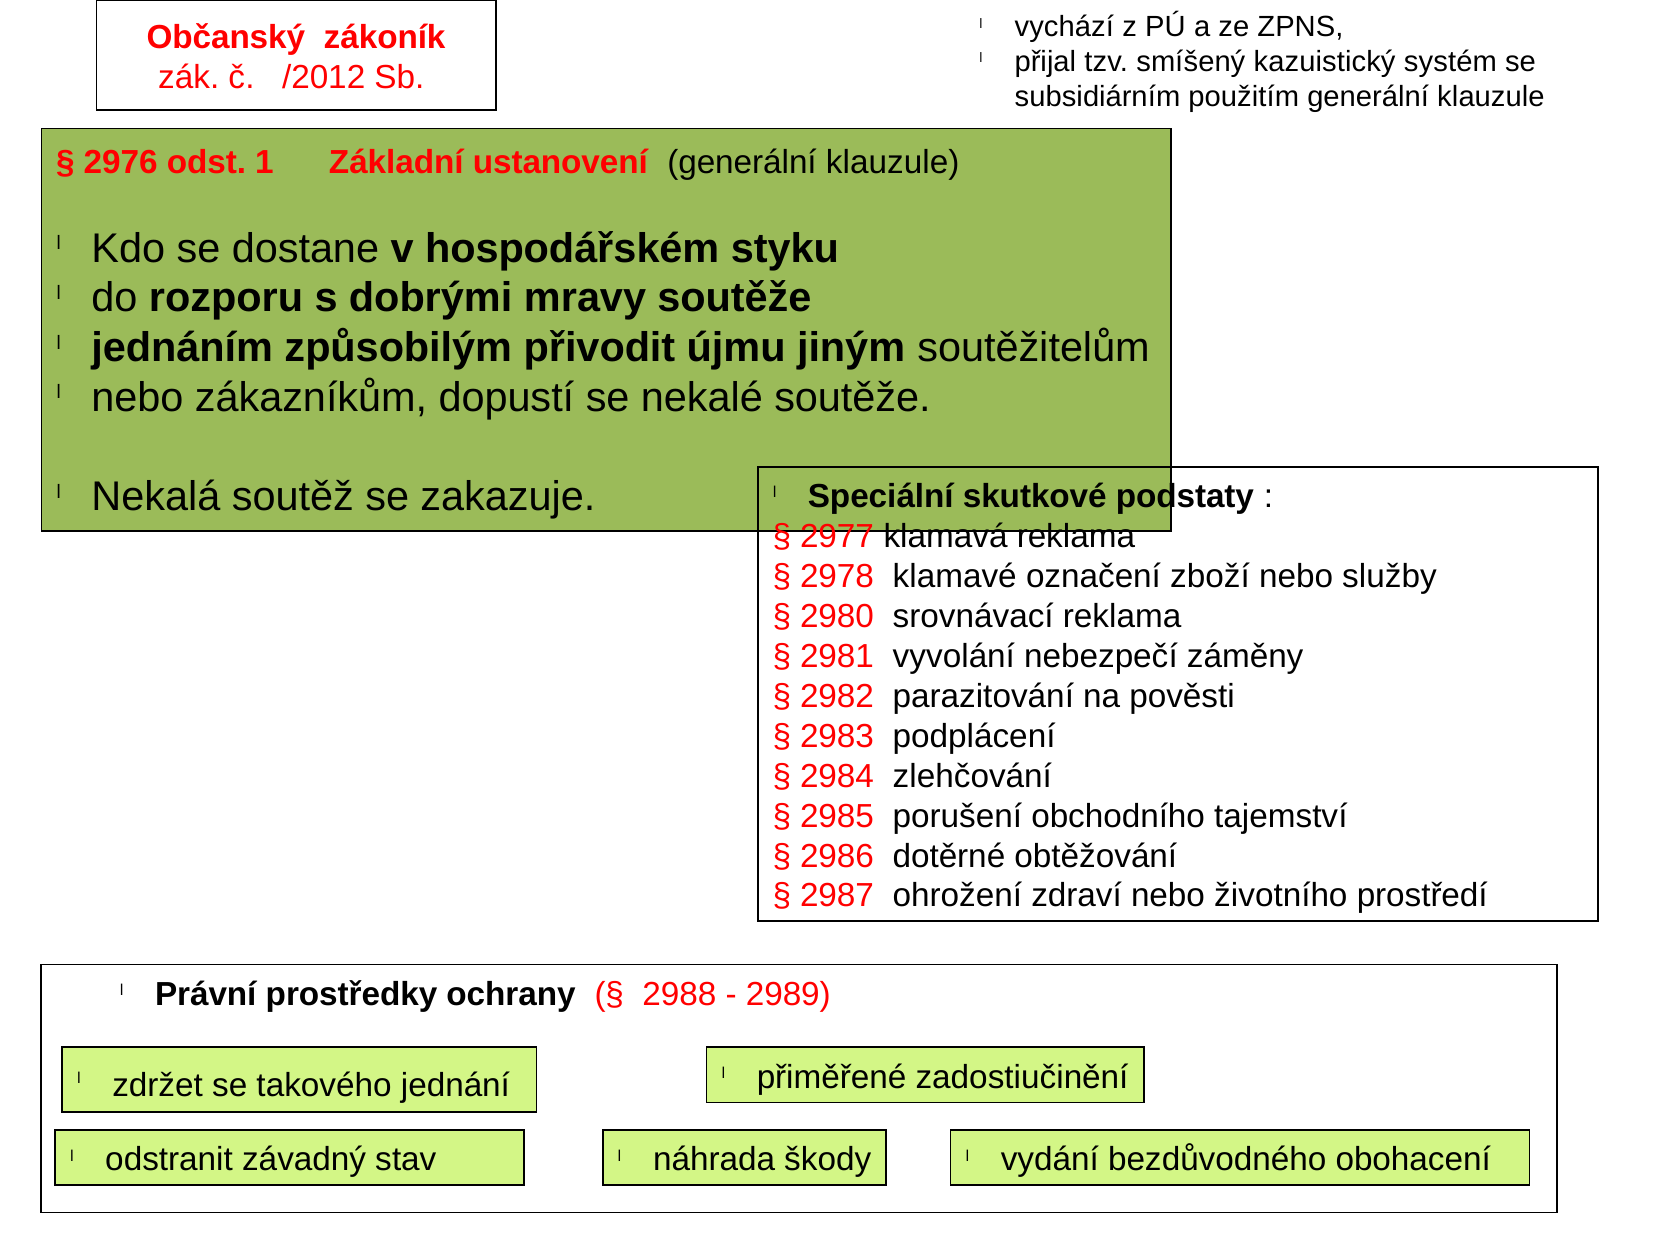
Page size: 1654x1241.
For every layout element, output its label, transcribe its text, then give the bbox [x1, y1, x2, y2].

text_box zdržet se takového jednání [62, 1047, 537, 1113]
text_box Občanský zákoník zák. č. /2012 Sb. [96, 0, 496, 111]
text_box vydání bezdůvodného obohacení [950, 1129, 1530, 1186]
text_box [41, 964, 1557, 1213]
text_box § 2976 odst. 1 Základní ustanovení (generální klauzule) Kdo se dostane v hospodářském styku do rozporu s dobrými mravy soutěže jednáním způsobilým přivodit újmu jiným soutěžitelům nebo zákazníkům, dopustí se nekalé soutěže. Nekalá soutěž se zakazuje. [41, 128, 1172, 532]
text_box vychází z PÚ a ze ZPNS, přijal tzv. smíšený kazuistický systém se subsidiárním použitím generální klauzule [964, 0, 1622, 121]
text_box odstranit závadný stav [55, 1129, 524, 1186]
text_box přiměřené zadostiučinění [706, 1047, 1144, 1103]
text_box Speciální skutkové podstaty : § 2977 klamavá reklama § 2978 klamavé označení zboží nebo služby § 2980 srovnávací reklama § 2981 vyvolání nebezpečí záměny § 2982 parazitování na pověsti § 2983 podplácení § 2984 zlehčování § 2985 porušení obchodního tajemství § 2986 dotěrné obtěžování § 2987 ohrožení zdraví nebo životního prostředí [757, 466, 1599, 922]
text_box náhrada škody [602, 1129, 887, 1186]
text_box Právní prostředky ochrany (§ 2988 - 2989) [68, 964, 882, 1020]
